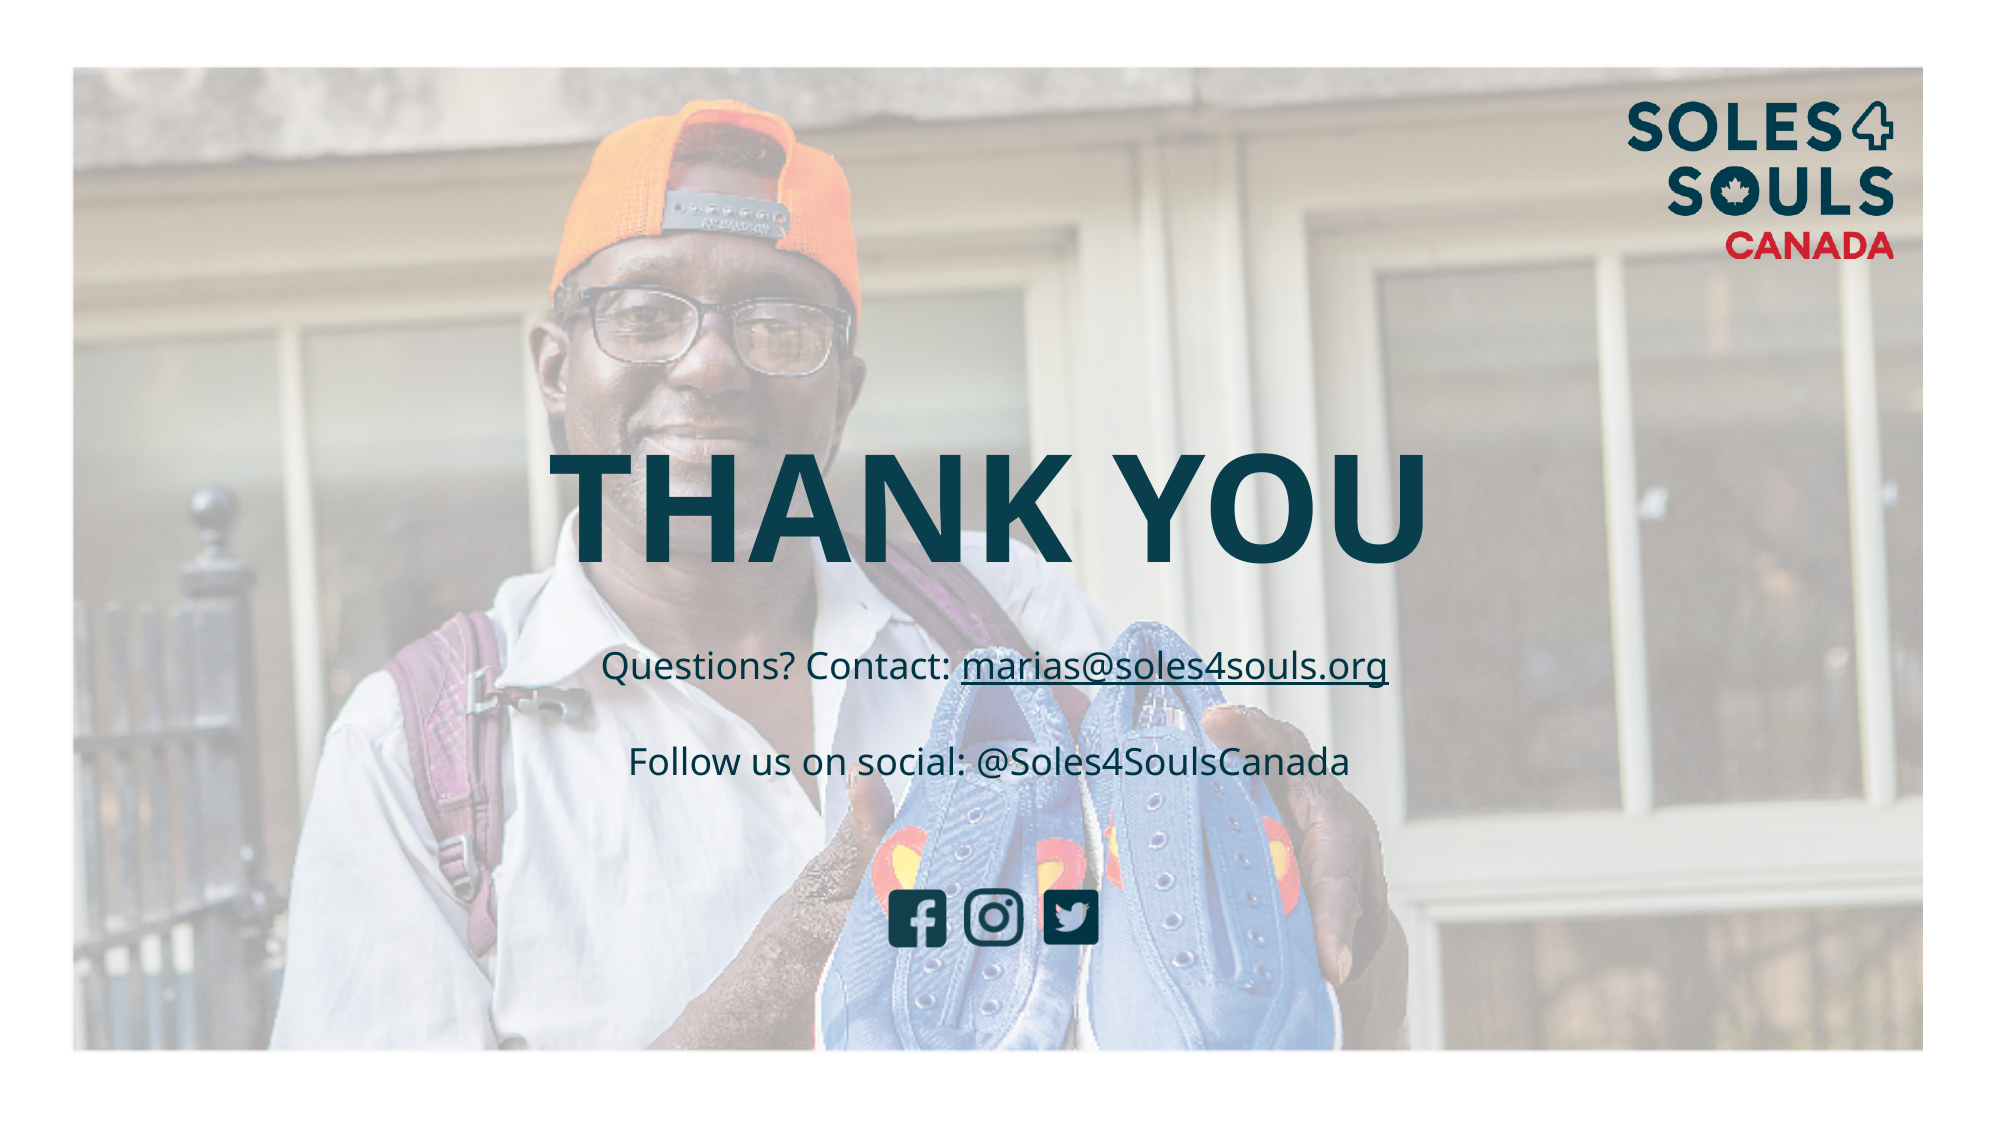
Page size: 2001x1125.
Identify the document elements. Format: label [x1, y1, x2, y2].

text_box [888, 888, 1101, 948]
picture [0, 0, 1923, 1125]
